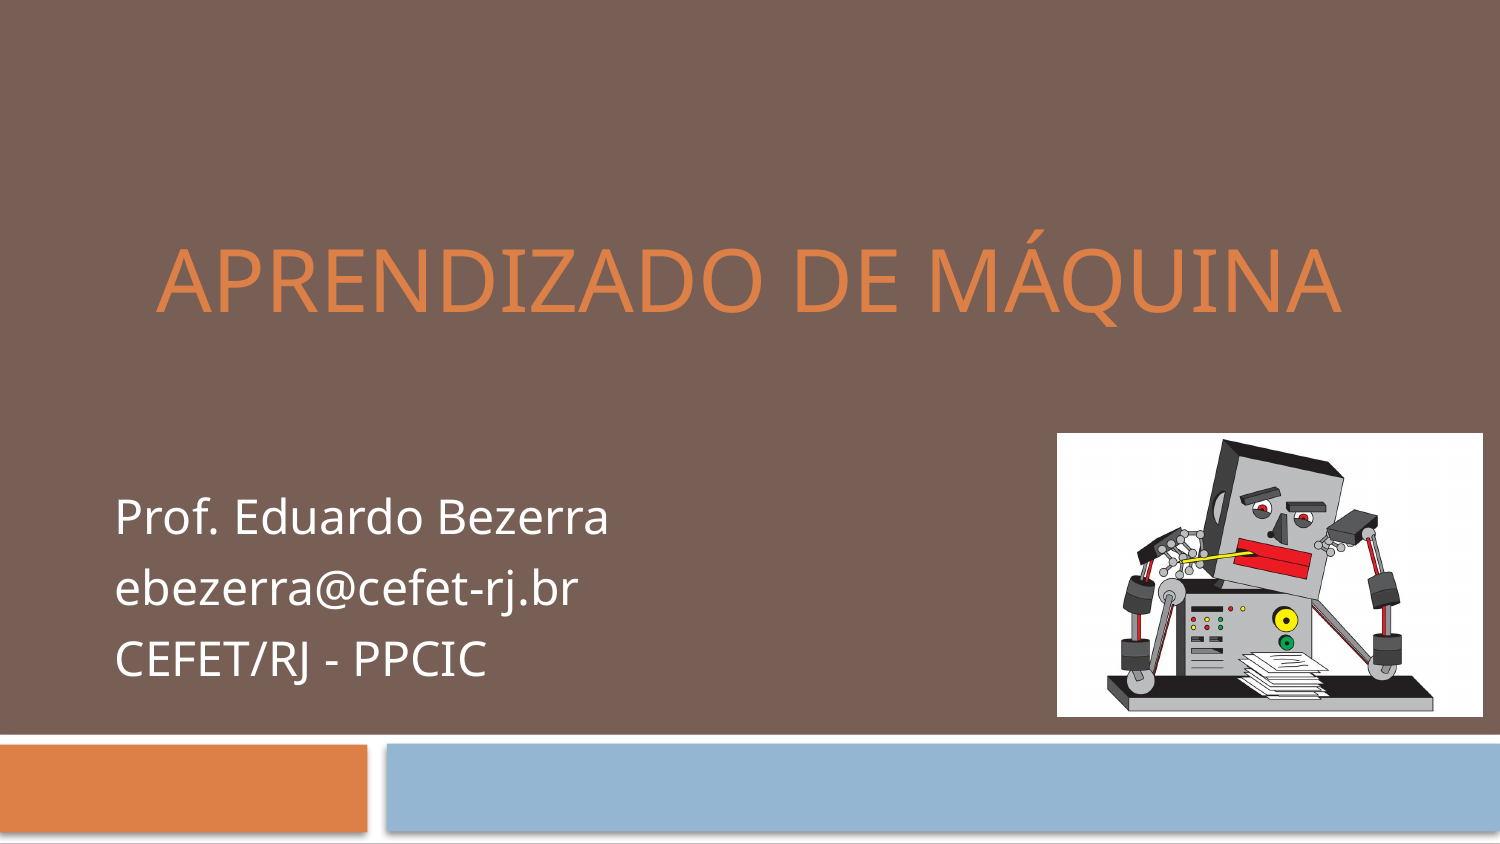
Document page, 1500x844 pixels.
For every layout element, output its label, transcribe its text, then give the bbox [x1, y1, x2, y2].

subtitle Prof. Eduardo Bezerra ebezerra@cefet-rj.br CEFET/RJ - PPCIC [99, 478, 1051, 694]
title Aprendizado de Máquina [112, 75, 1388, 338]
picture [1056, 433, 1483, 718]
